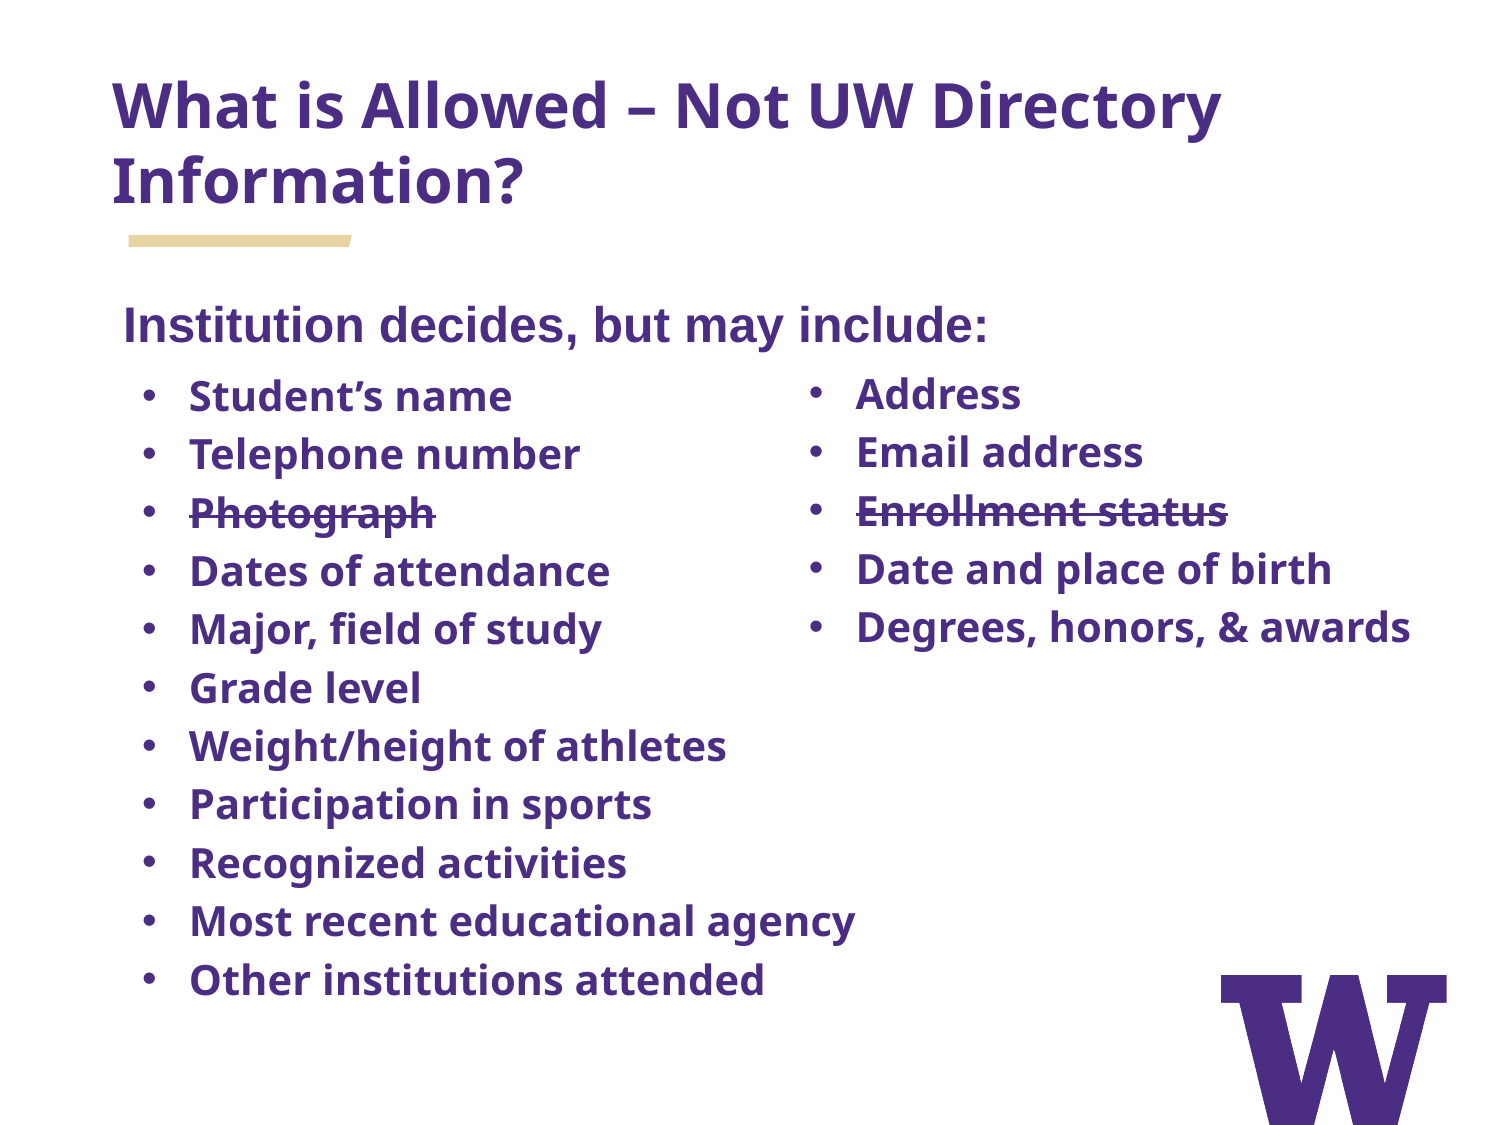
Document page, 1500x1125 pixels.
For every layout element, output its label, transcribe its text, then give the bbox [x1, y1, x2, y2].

list Institution decides, but may include: [108, 284, 1453, 362]
picture [128, 235, 352, 247]
text_box Student’s name Telephone number Photograph Dates of attendance Major, field of study Grade level Weight/height of athletes Participation in sports Recognized activities Most recent educational agency Other institutions attended [52, 362, 894, 1024]
picture [1221, 1021, 1447, 1125]
text_box Address Email address Enrollment status Date and place of birth Degrees, honors, & awards [718, 360, 1487, 1021]
title What is Allowed – Not UW Directory Information? [97, 60, 1500, 224]
